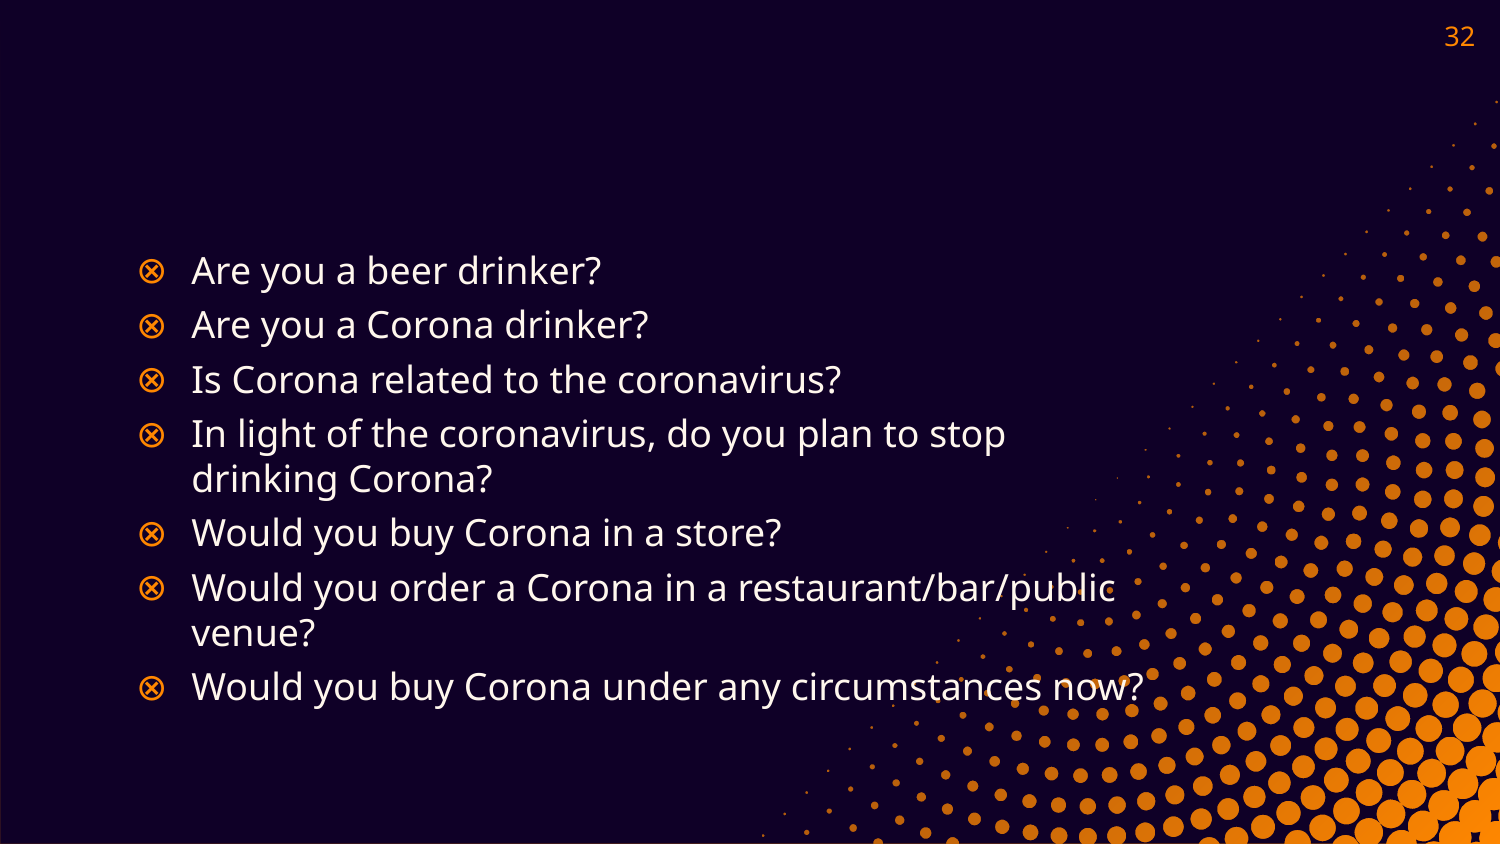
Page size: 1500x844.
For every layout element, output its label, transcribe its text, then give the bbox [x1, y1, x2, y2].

slide_number 32 [1385, 5, 1476, 71]
list Are you a beer drinker? Are you a Corona drinker? Is Corona related to the coronavirus? In light of the coronavirus, do you plan to stop drinking Corona? Would you buy Corona in a store? Would you order a Corona in a restaurant/bar/public venue? Would you buy Corona under any circumstances now? [125, 246, 1152, 727]
